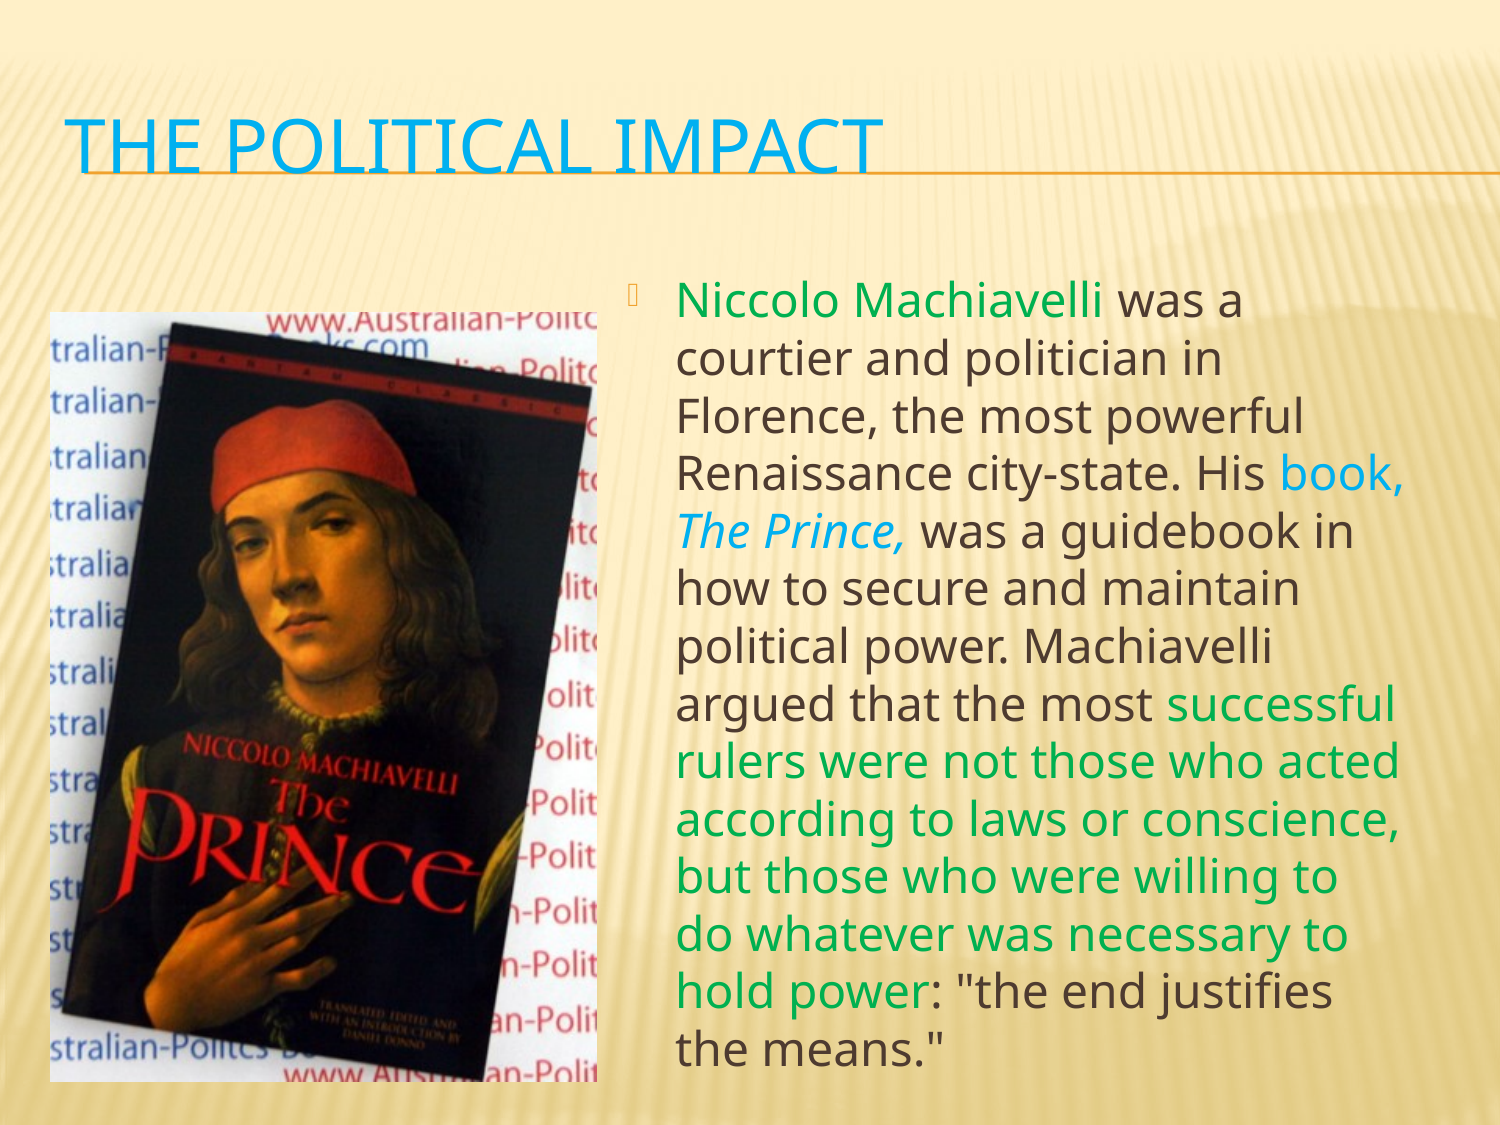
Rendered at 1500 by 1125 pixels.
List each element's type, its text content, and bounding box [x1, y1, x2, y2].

title The Political Impact [50, 75, 1475, 213]
list Niccolo Machiavelli was a courtier and politician in Florence, the most powerful Renaissance city-state. His book, The Prince, was a guidebook in how to secure and maintain political power. Machiavelli argued that the most successful rulers were not those who acted according to laws or conscience, but those who were willing to do whatever was necessary to hold power: "the end justifies the means." [612, 262, 1425, 1125]
picture [49, 312, 598, 1082]
